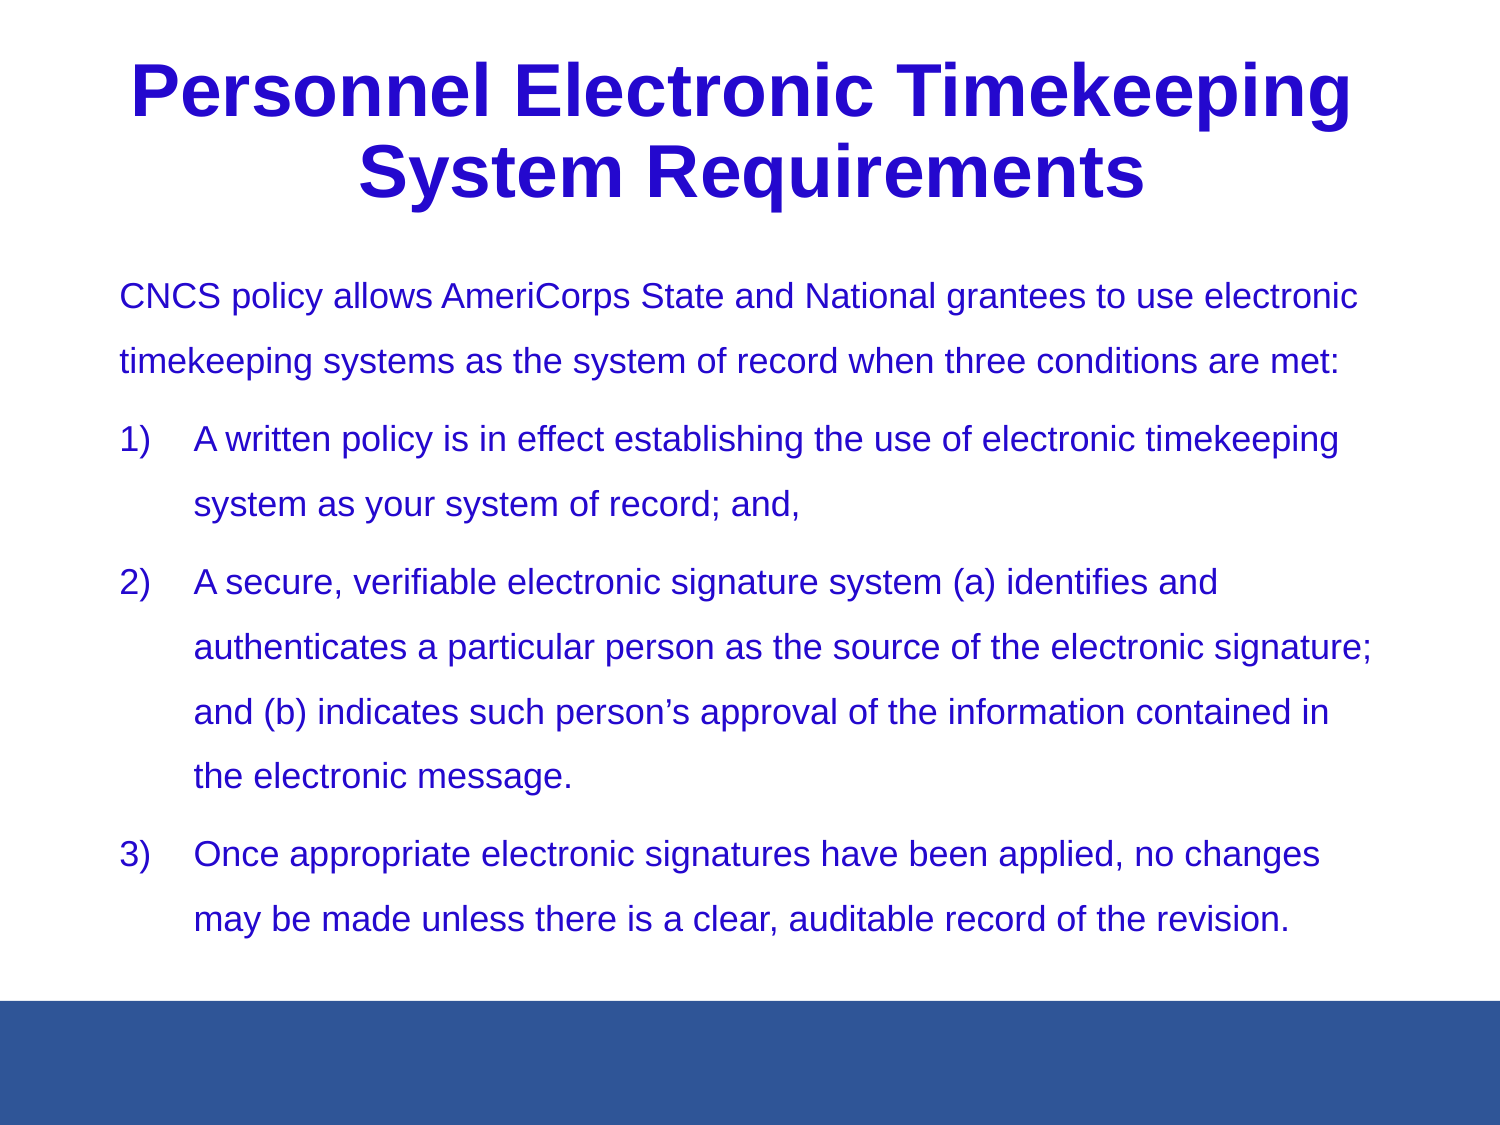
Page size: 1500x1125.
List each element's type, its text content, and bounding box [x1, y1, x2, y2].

list CNCS policy allows AmeriCorps State and National grantees to use electronic timekeeping systems as the system of record when three conditions are met: A written policy is in effect establishing the use of electronic timekeeping system as your system of record; and, A secure, verifiable electronic signature system (a) identifies and authenticates a particular person as the source of the electronic signature; and (b) indicates such person’s approval of the information contained in the electronic message. Once appropriate electronic signatures have been applied, no changes may be made unless there is a clear, auditable record of the revision. [104, 243, 1398, 982]
title Personnel Electronic Timekeeping System Requirements [104, 59, 1401, 207]
